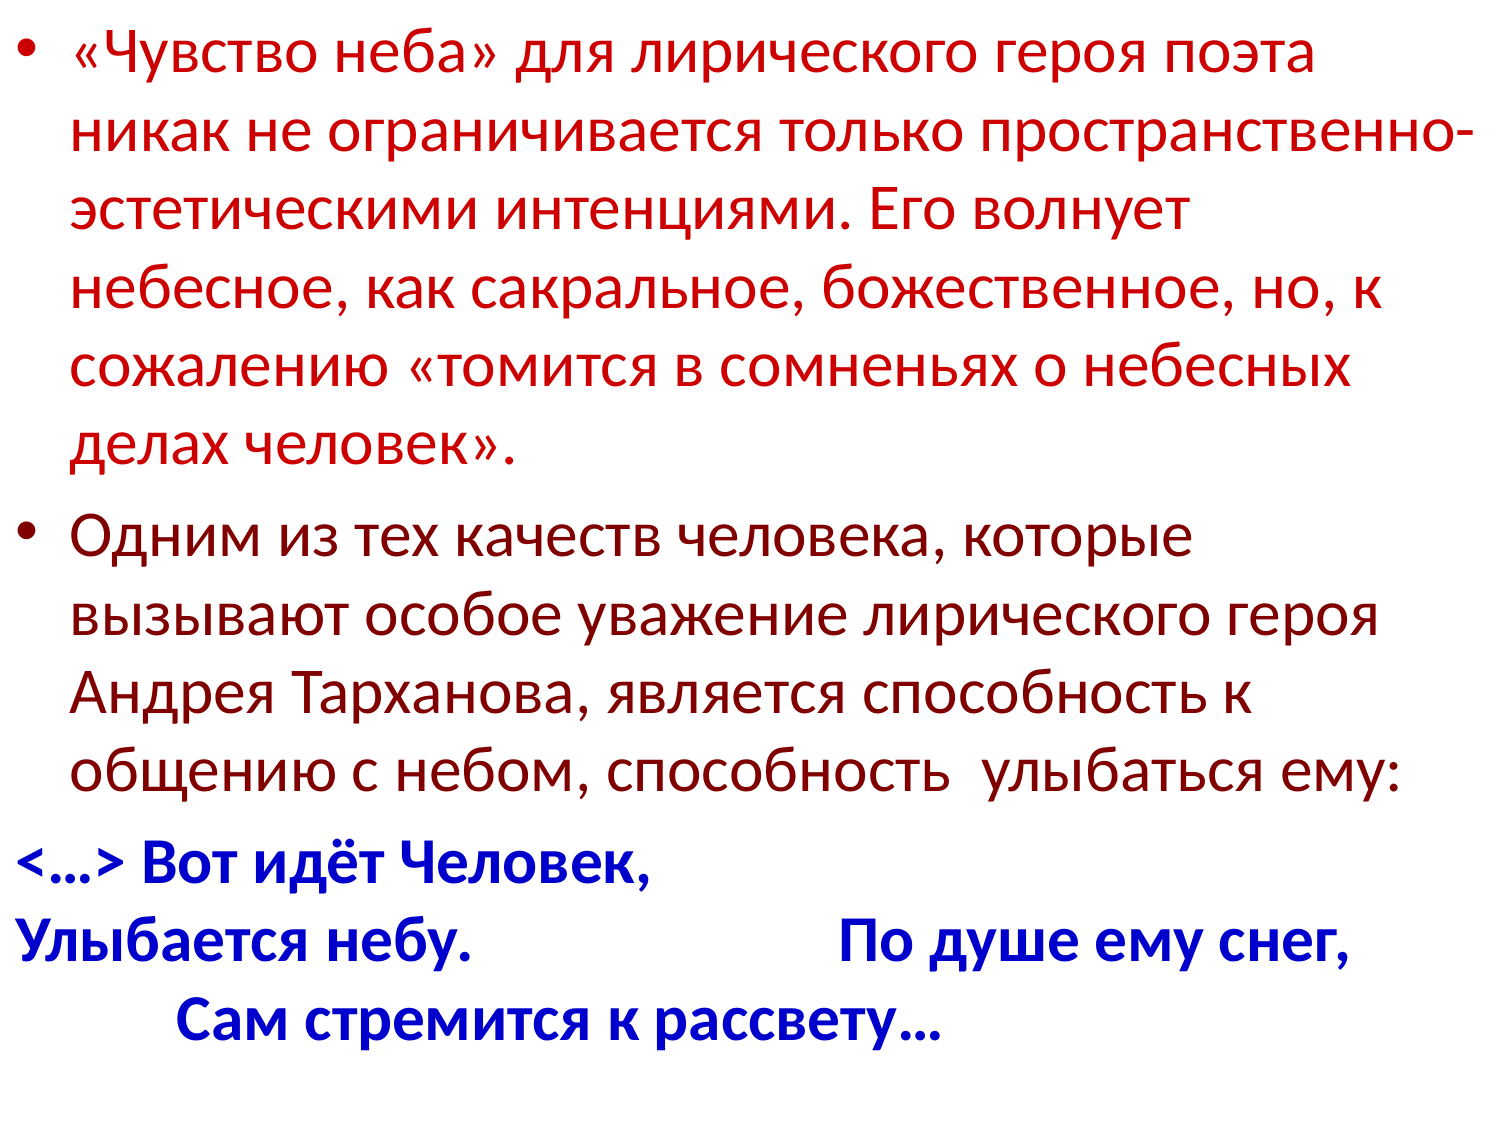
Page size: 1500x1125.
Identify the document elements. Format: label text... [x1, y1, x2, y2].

list «Чувство неба» для лирического героя поэта никак не ограничивается только пространственно-эстетическими интенциями. Его волнует небесное, как сакральное, божественное, но, к сожалению «томится в сомненьях о небесных делах человек». Одним из тех качеств человека, которые вызывают особое уважение лирического героя Андрея Тарханова, является способность к общению с небом, способность улыбаться ему: ˂…˃ Вот идёт Человек, Улыбается небу. По душе ему снег, Сам стремится к рассвету… [0, 0, 1500, 1125]
